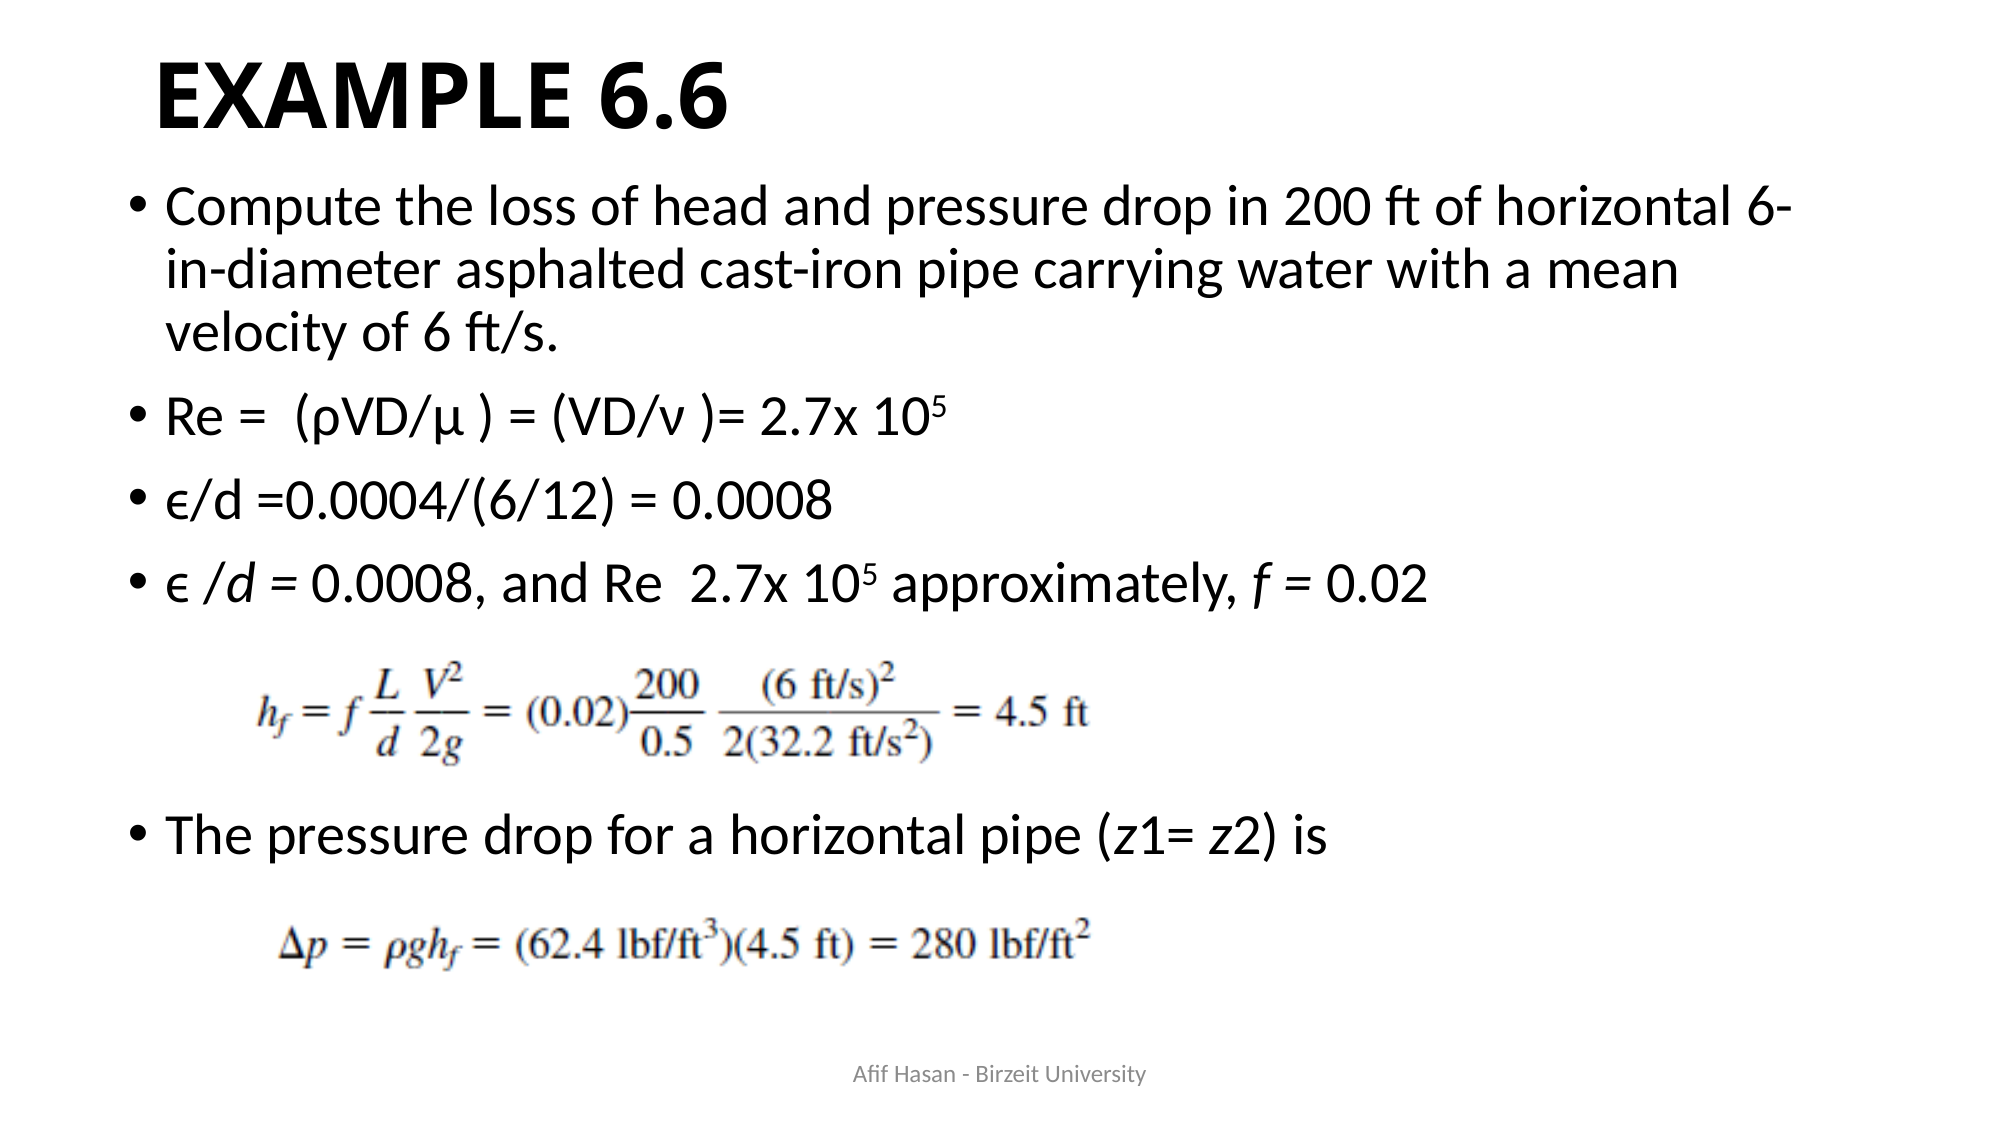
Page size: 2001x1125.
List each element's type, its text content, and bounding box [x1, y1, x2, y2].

title EXAMPLE 6.6 [137, 30, 1863, 168]
list Compute the loss of head and pressure drop in 200 ft of horizontal 6-in-diameter asphalted cast-iron pipe carrying water with a mean velocity of 6 ft/s. Re = (ρVD/µ ) = (VD/ν )= 2.7x 105 ϵ/d =0.0004/(6/12) = 0.0008 ϵ /d = 0.0008, and Re 2.7x 105 approximately, f = 0.02 The pressure drop for a horizontal pipe (z1= z2) is [112, 167, 1838, 885]
picture [267, 906, 1121, 995]
picture [242, 642, 1100, 806]
footer Afif Hasan - Birzeit University [662, 1042, 1338, 1103]
